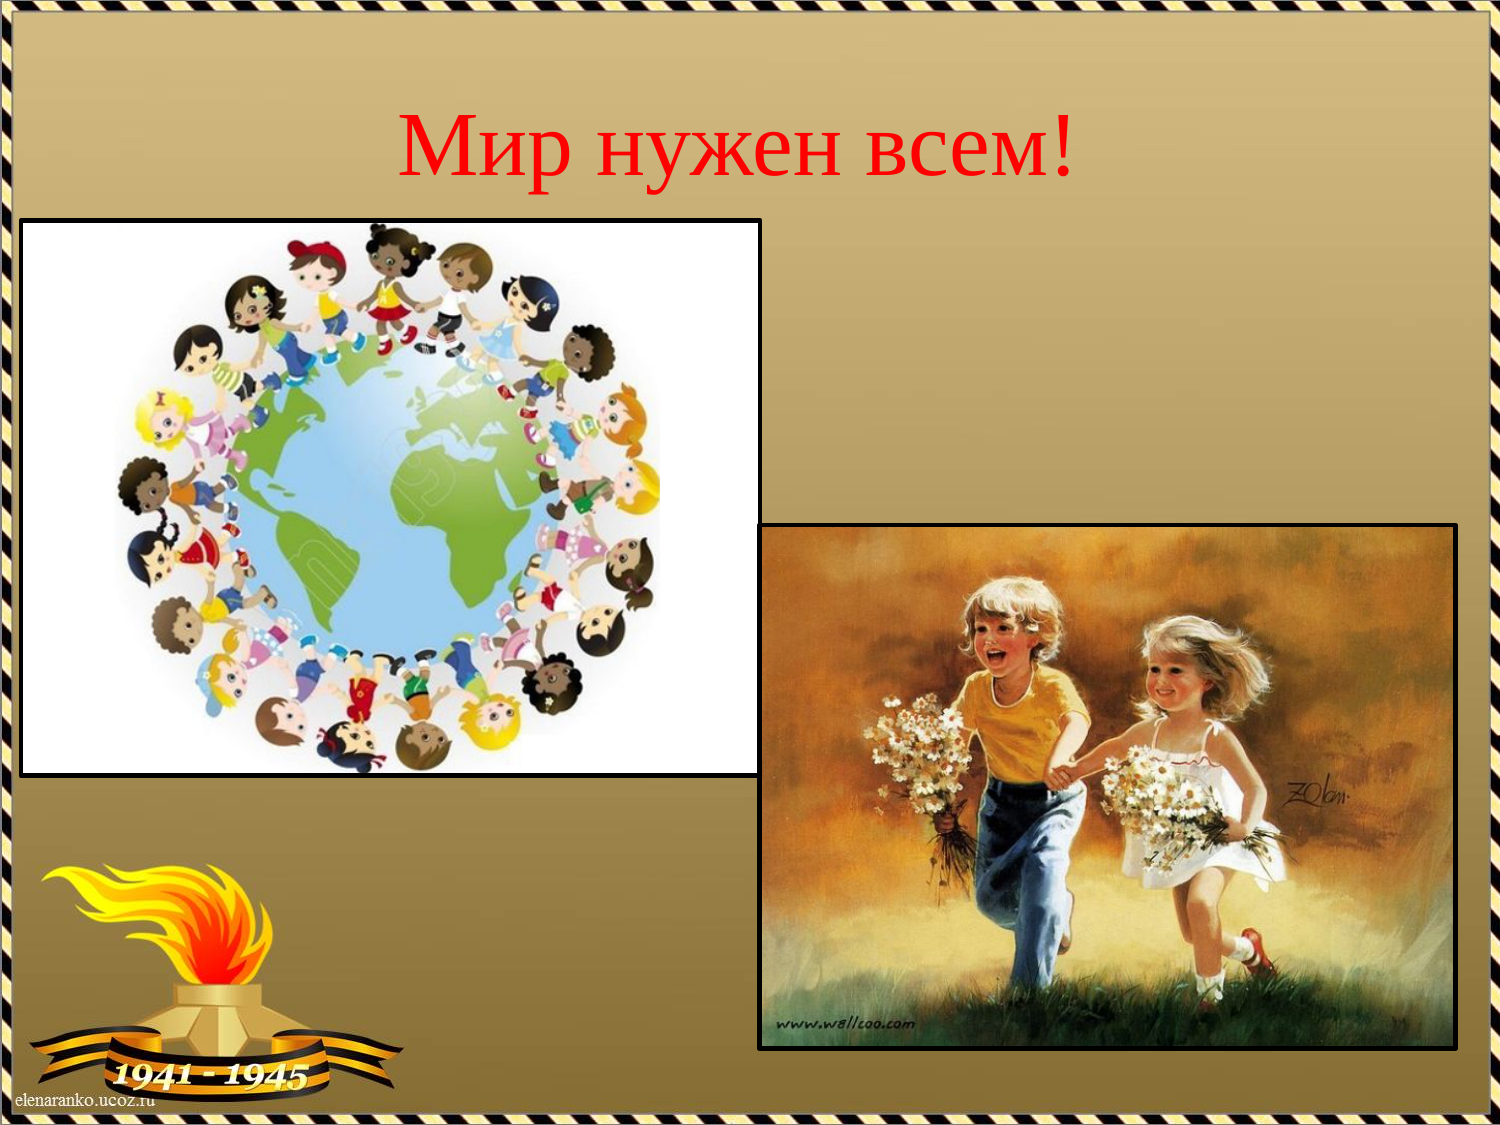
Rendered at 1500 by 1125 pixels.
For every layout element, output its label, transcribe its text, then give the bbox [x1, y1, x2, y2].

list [23, 222, 759, 774]
title Мир нужен всем! [75, 45, 1425, 233]
picture [0, 0, 1500, 1125]
